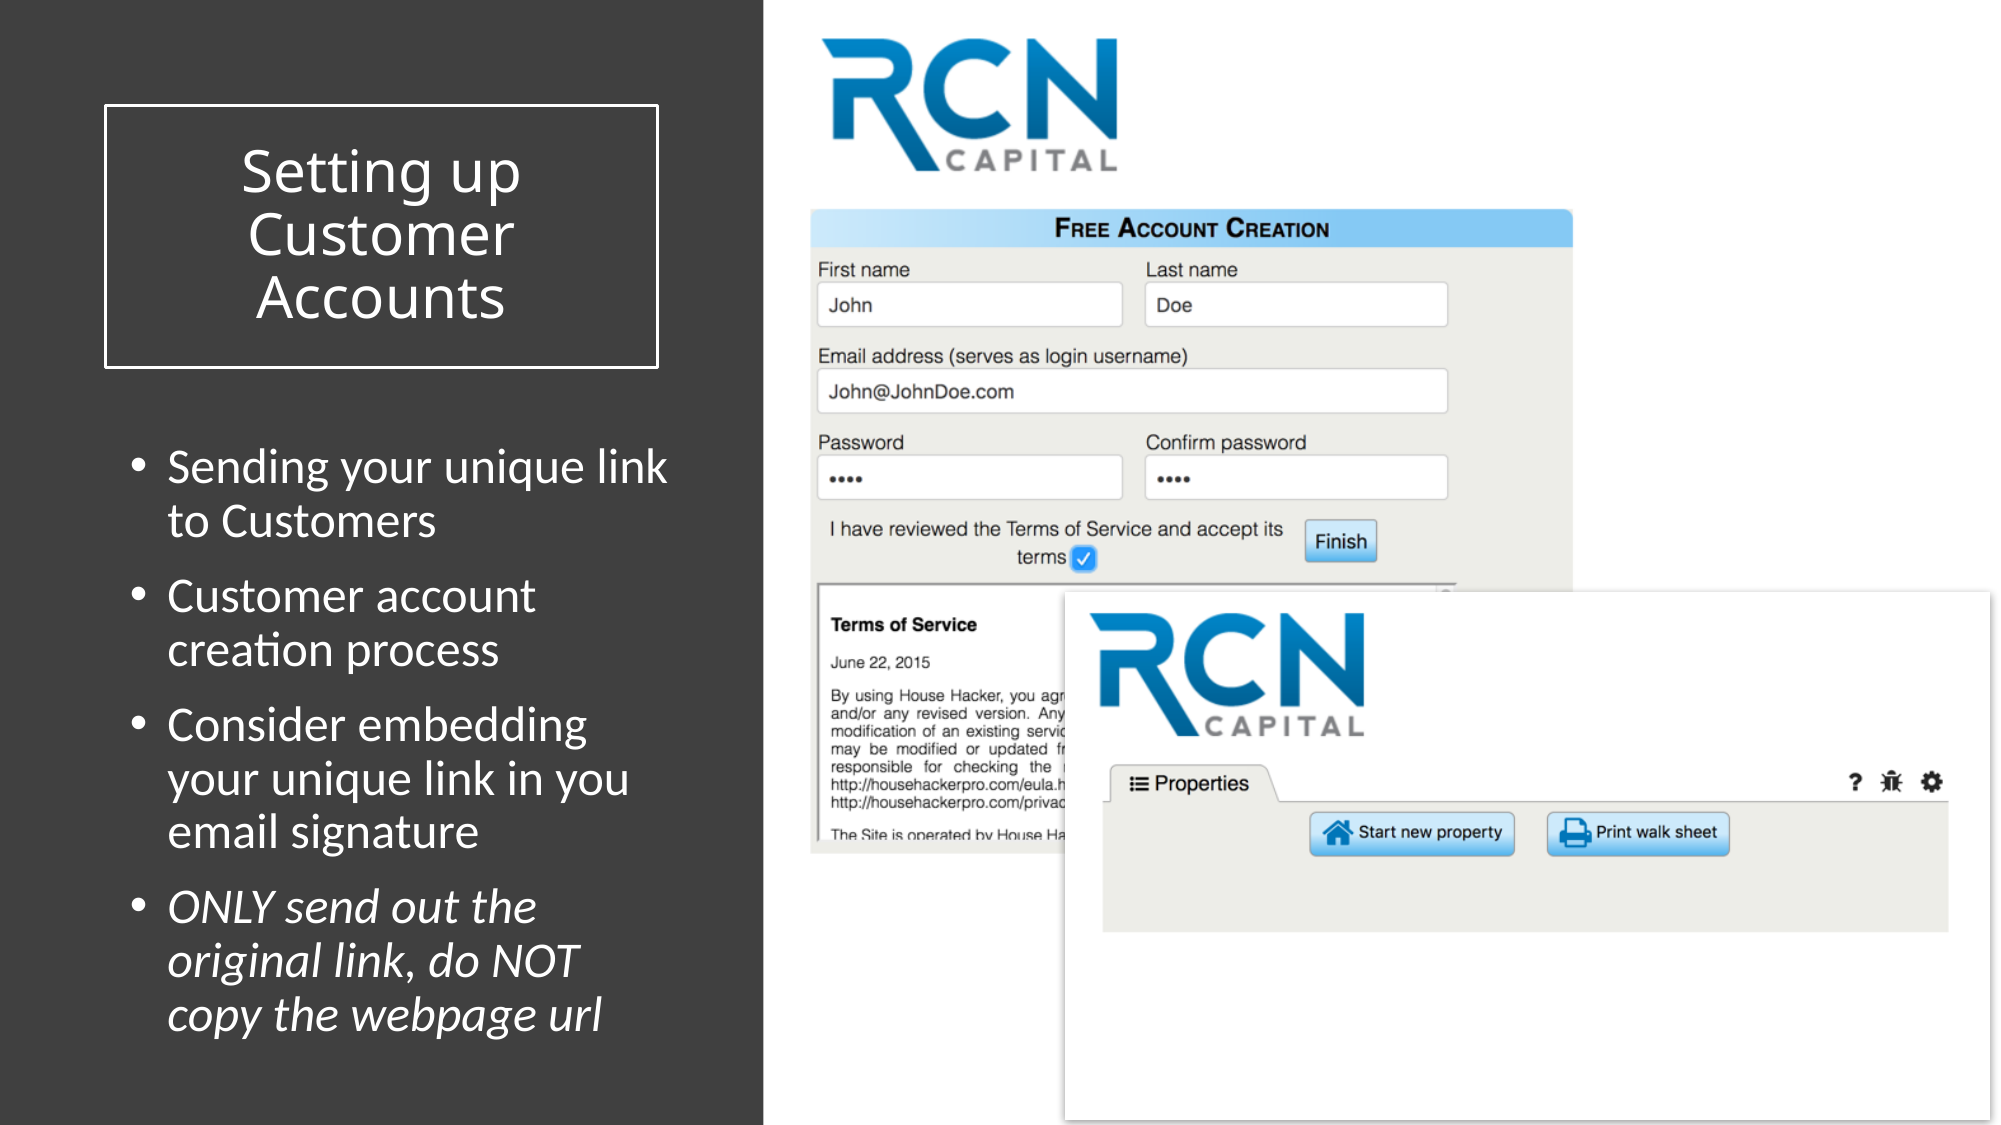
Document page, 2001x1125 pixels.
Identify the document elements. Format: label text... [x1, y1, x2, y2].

picture [1079, 606, 1976, 1106]
text_box [0, 0, 764, 1125]
title Setting up Customer Accounts [105, 105, 658, 368]
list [785, 31, 1605, 882]
list Sending your unique link to Customers Customer account creation process Consider embedding your unique link in you email signature ONLY send out the original link, do NOT copy the webpage url [105, 432, 685, 1075]
